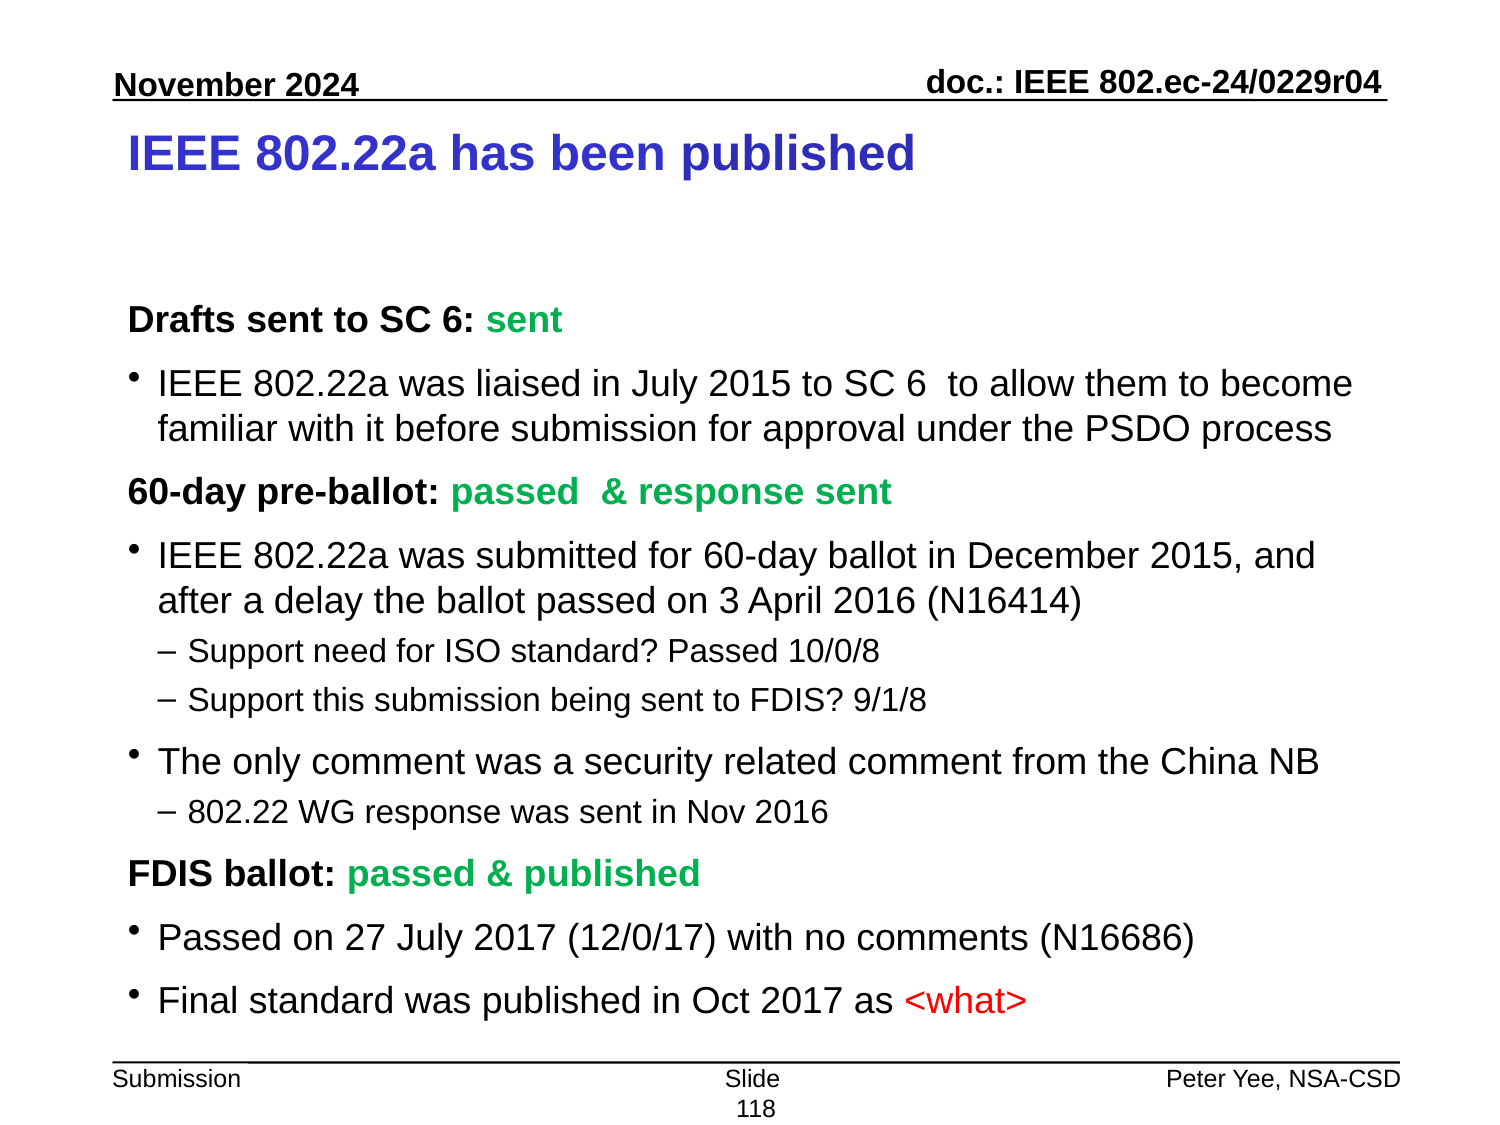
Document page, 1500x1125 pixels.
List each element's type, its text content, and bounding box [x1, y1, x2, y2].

title IEEE 802.22a has been published [112, 112, 1388, 287]
list Drafts sent to SC 6: sent IEEE 802.22a was liaised in July 2015 to SC 6 to allow them to become familiar with it before submission for approval under the PSDO process 60-day pre-ballot: passed & response sent IEEE 802.22a was submitted for 60-day ballot in December 2015, and after a delay the ballot passed on 3 April 2016 (N16414) Support need for ISO standard? Passed 10/0/8 Support this submission being sent to FDIS? 9/1/8 The only comment was a security related comment from the China NB 802.22 WG response was sent in Nov 2016 FDIS ballot: passed & published Passed on 27 July 2017 (12/0/17) with no comments (N16686) Final standard was published in Oct 2017 as <what> [112, 287, 1388, 963]
footer Peter Yee, NSA-CSD [1164, 1061, 1402, 1093]
slide_number Slide 118 [709, 1061, 803, 1093]
